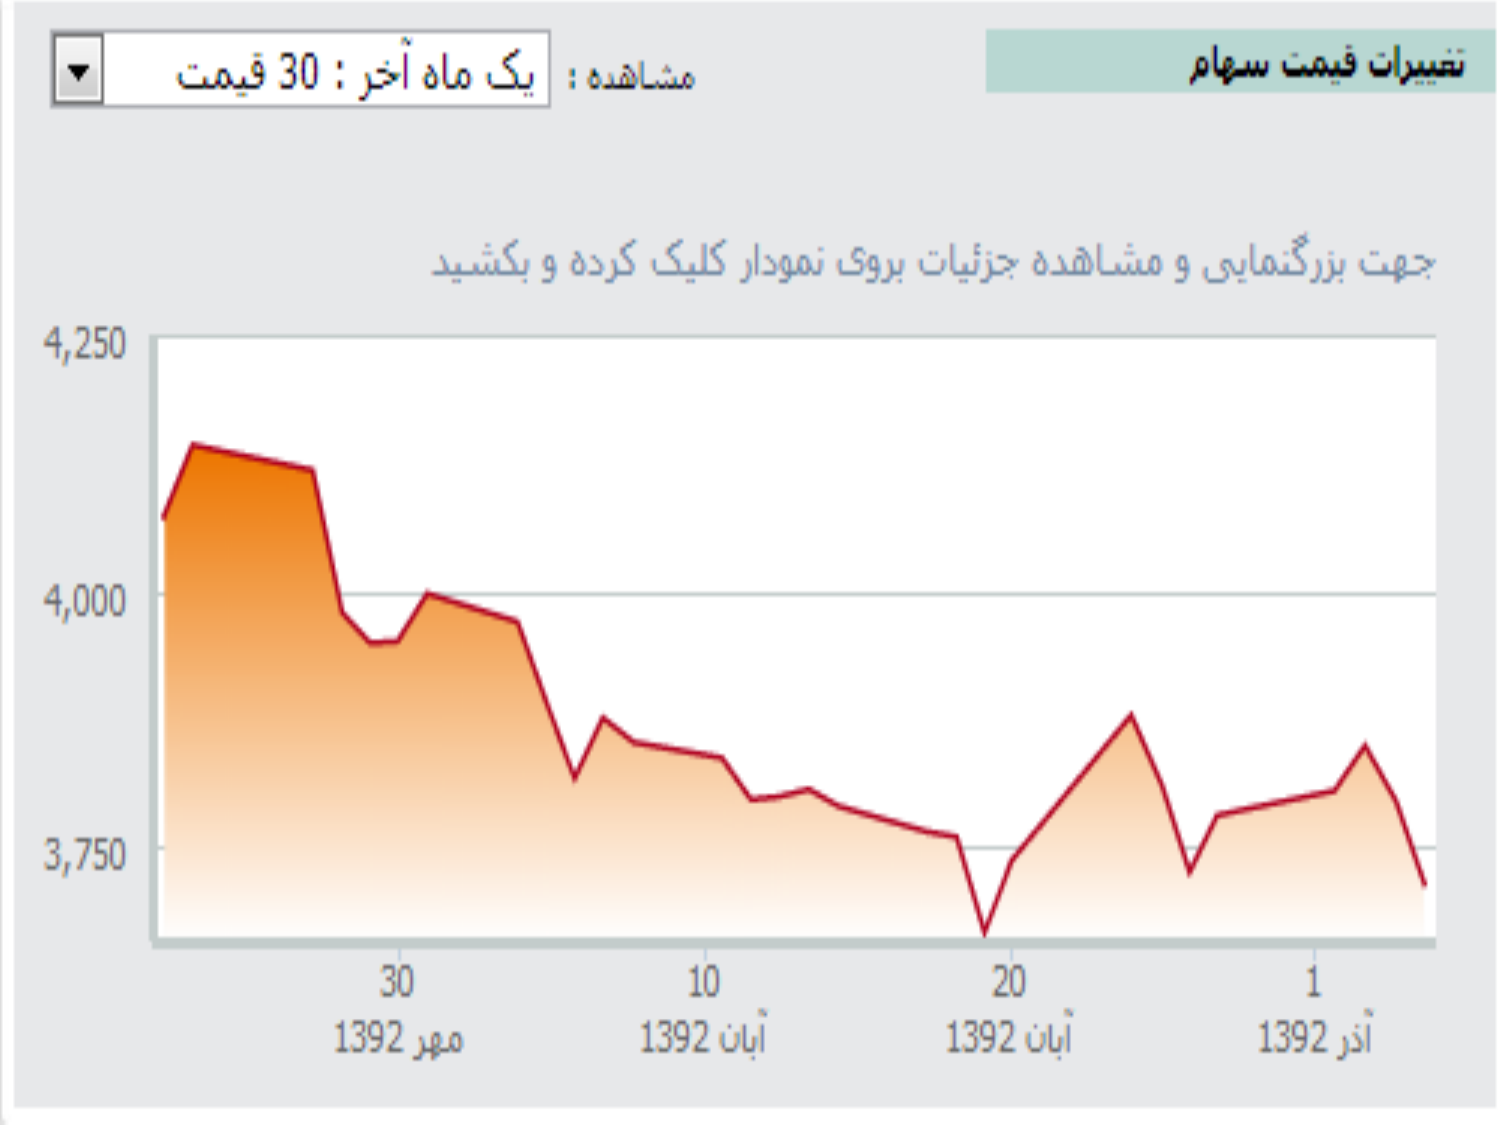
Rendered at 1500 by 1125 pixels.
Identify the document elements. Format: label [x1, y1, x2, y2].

list [0, 0, 1500, 1125]
